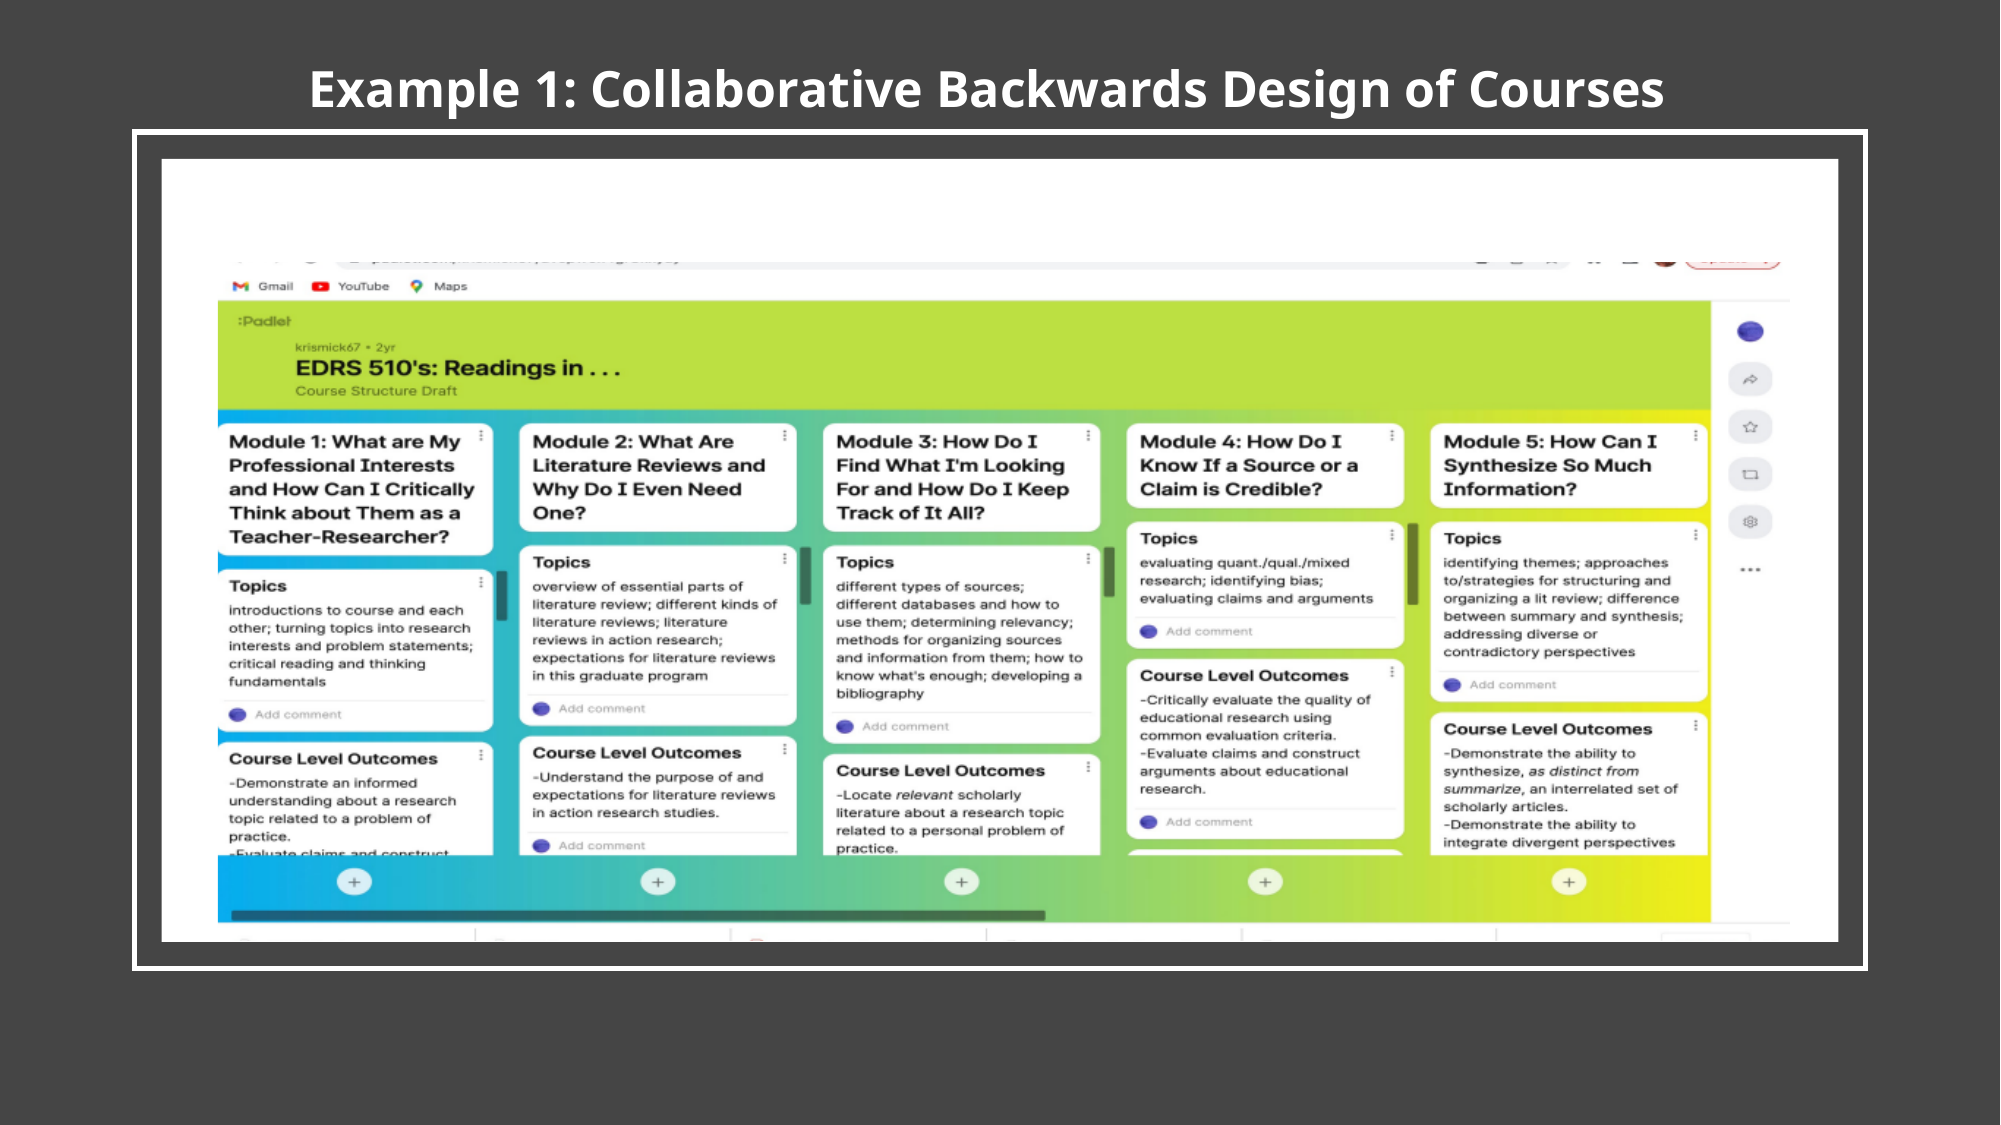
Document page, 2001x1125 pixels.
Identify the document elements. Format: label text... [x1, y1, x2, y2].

text_box [160, 158, 1839, 943]
picture [217, 262, 1790, 941]
text_box Example 1: Collaborative Backwards Design of Courses [81, 50, 1894, 126]
text_box [134, 131, 1866, 970]
